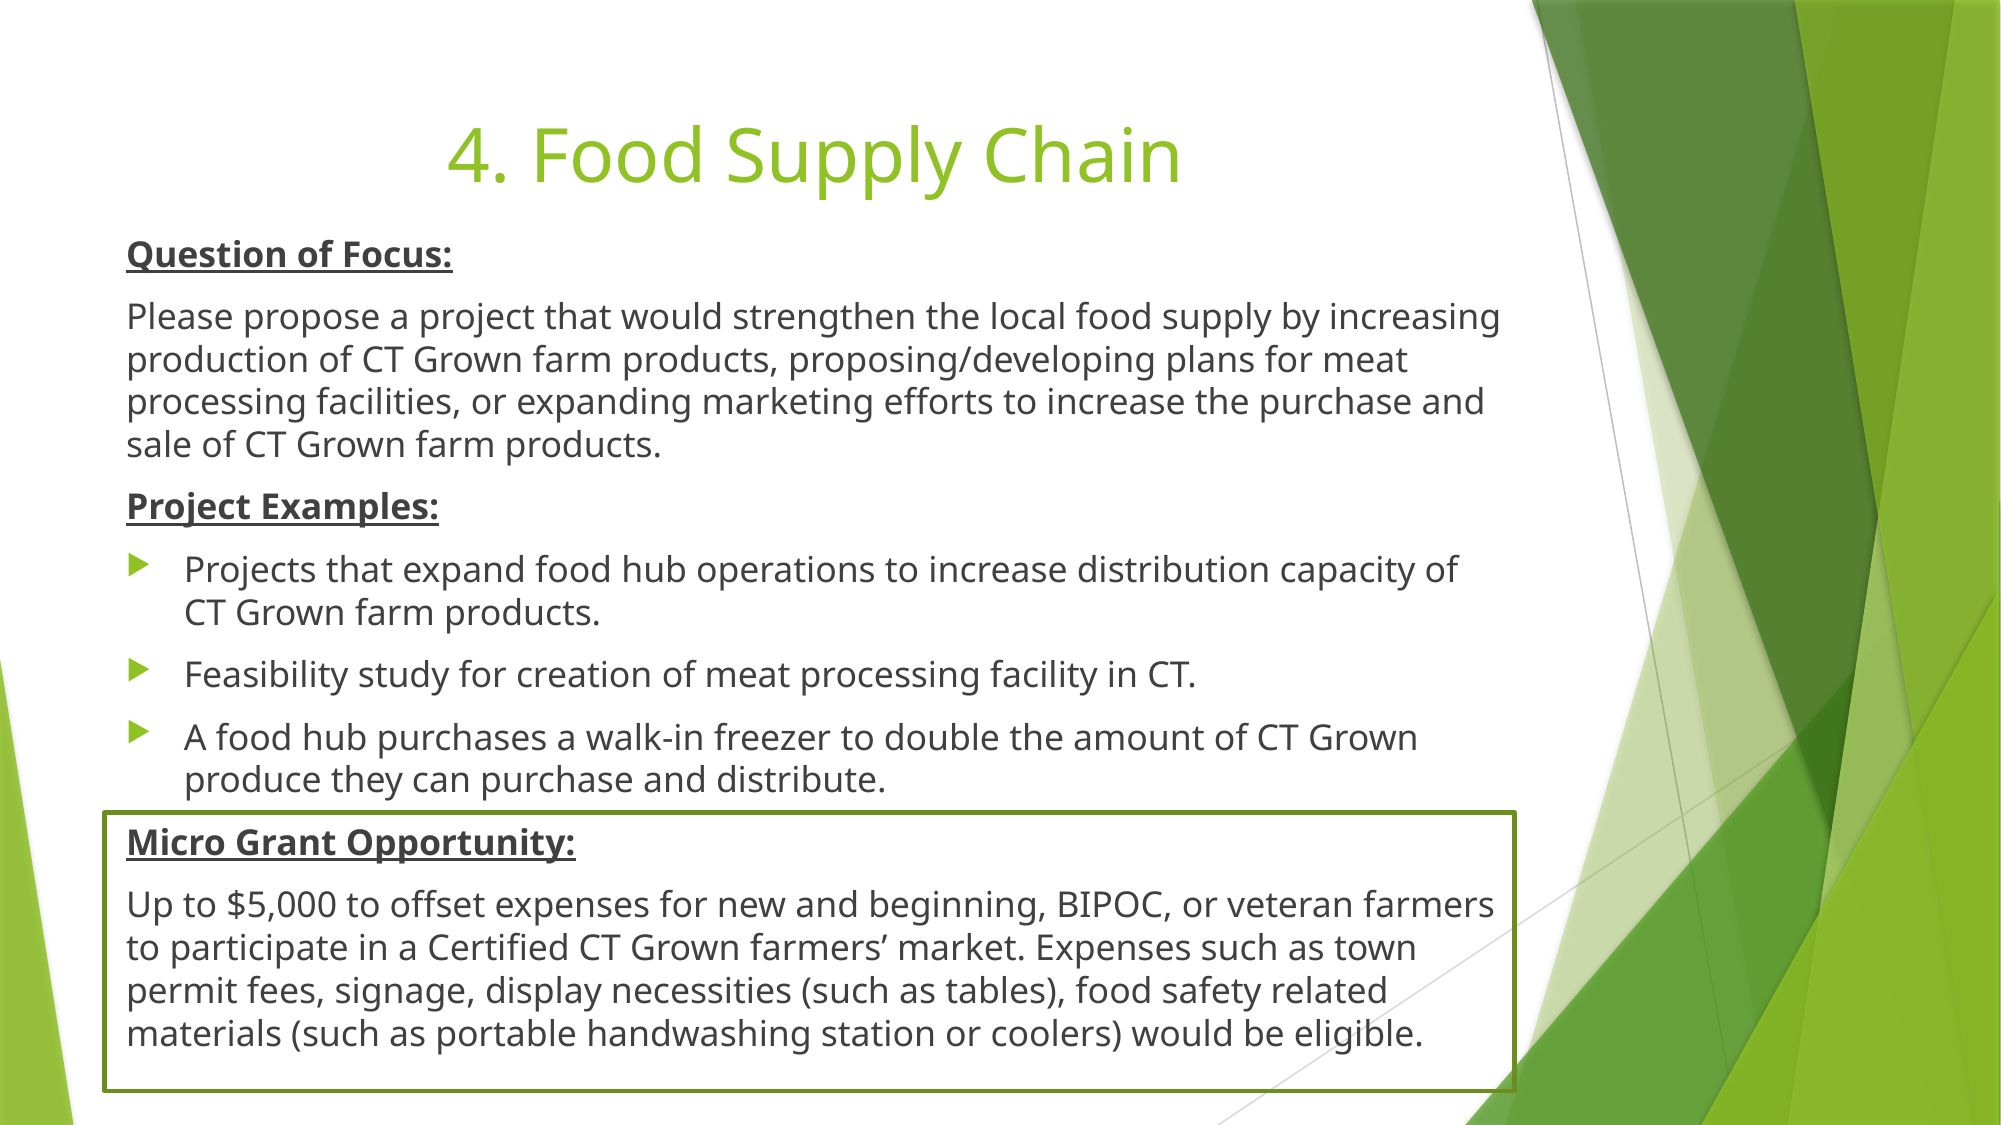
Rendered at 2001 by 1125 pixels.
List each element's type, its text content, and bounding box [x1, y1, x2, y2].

title 4. Food Supply Chain [111, 99, 1522, 223]
list Question of Focus: Please propose a project that would strengthen the local food supply by increasing production of CT Grown farm products, proposing/developing plans for meat processing facilities, or expanding marketing efforts to increase the purchase and sale of CT Grown farm products. Project Examples: Projects that expand food hub operations to increase distribution capacity of CT Grown farm products. Feasibility study for creation of meat processing facility in CT. A food hub purchases a walk-in freezer to double the amount of CT Grown produce they can purchase and distribute. Micro Grant Opportunity: Up to $5,000 to offset expenses for new and beginning, BIPOC, or veteran farmers to participate in a Certified CT Grown farmers’ market. Expenses such as town permit fees, signage, display necessities (such as tables), food safety related materials (such as portable handwashing station or coolers) would be eligible. [111, 223, 1522, 1068]
text_box [103, 811, 1516, 1092]
